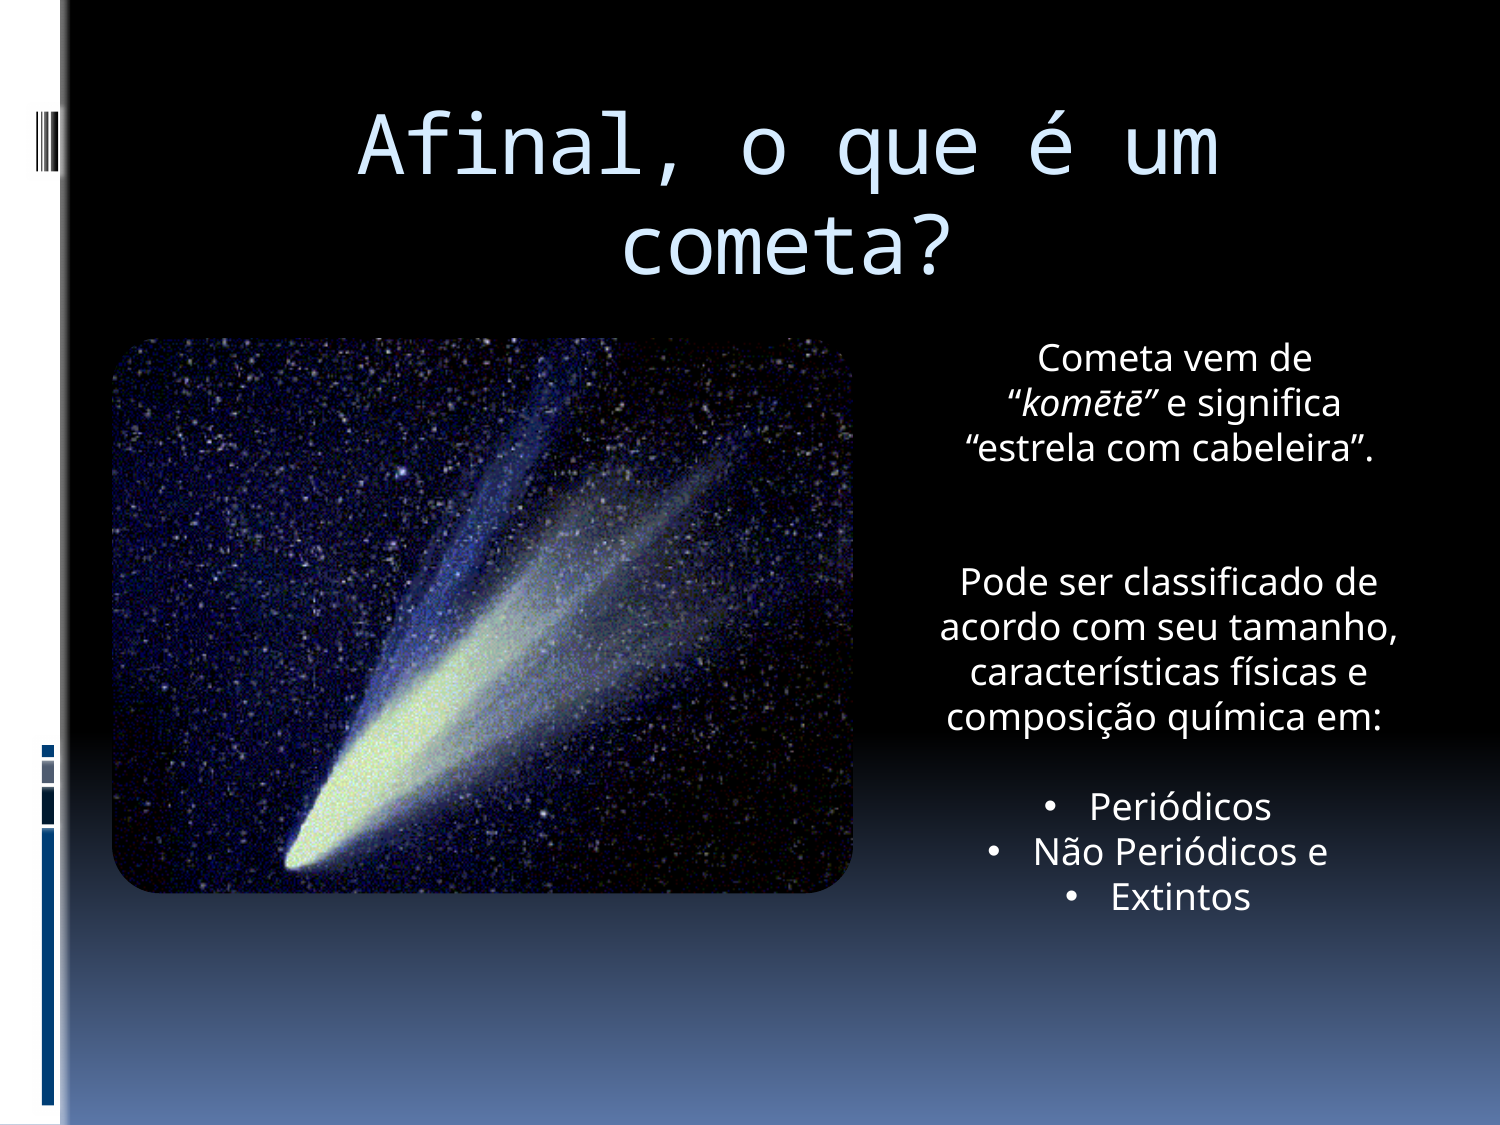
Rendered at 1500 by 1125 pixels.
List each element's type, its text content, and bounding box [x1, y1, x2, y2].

text_box Pode ser classificado de acordo com seu tamanho, características físicas e composição química em: Periódicos Não Periódicos e Extintos [879, 550, 1459, 1016]
picture [111, 337, 854, 894]
title Afinal, o que é um cometa? [150, 83, 1425, 234]
text_box Cometa vem de “komētē” e significa “estrela com cabeleira”. [950, 326, 1400, 521]
